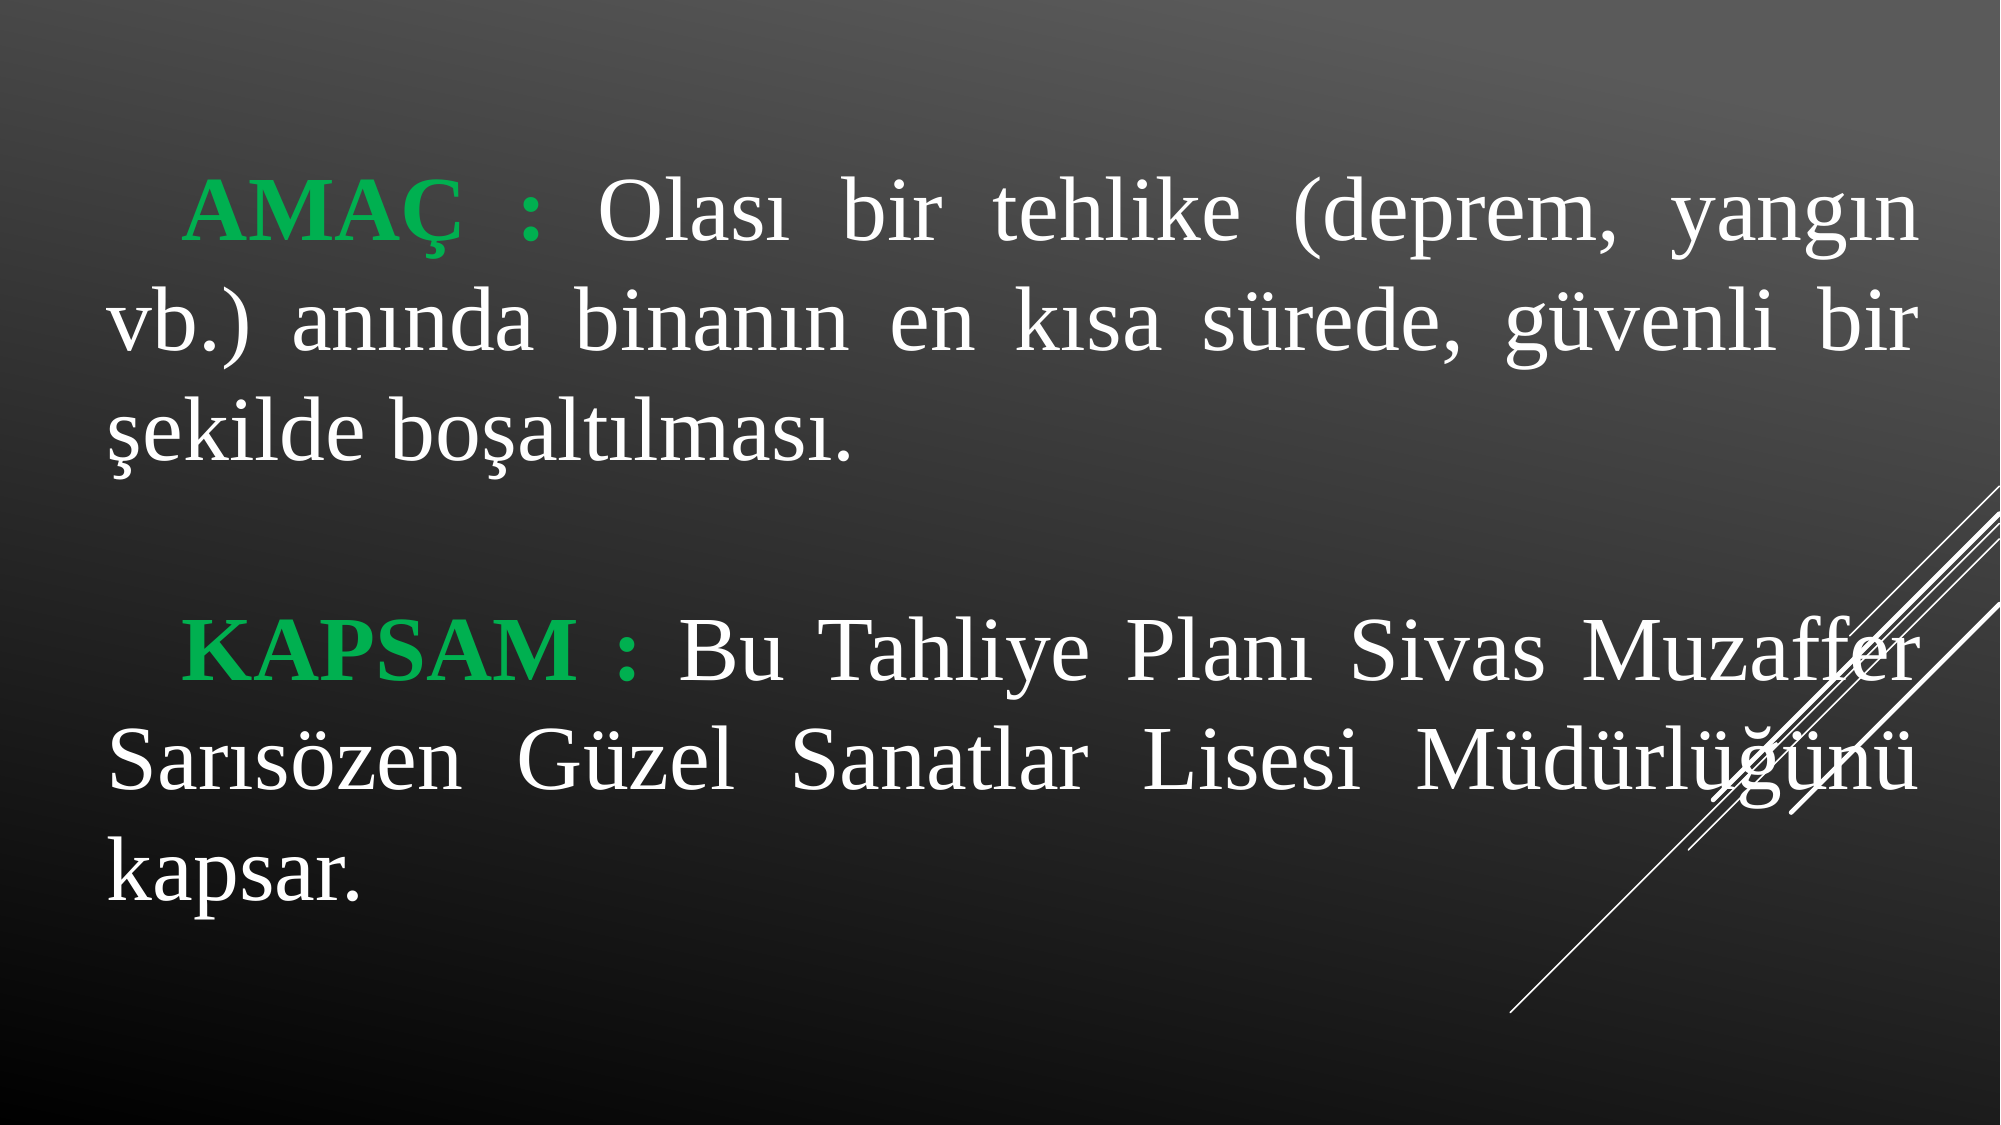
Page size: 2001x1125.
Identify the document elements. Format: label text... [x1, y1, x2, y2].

text_box AMAÇ : Olası bir tehlike (deprem, yangın vb.) anında binanın en kısa sürede, güvenli bir şekilde boşaltılması. KAPSAM : Bu Tahliye Planı Sivas Muzaffer Sarısözen Güzel Sanatlar Lisesi Müdürlüğünü kapsar. [92, 141, 1938, 926]
